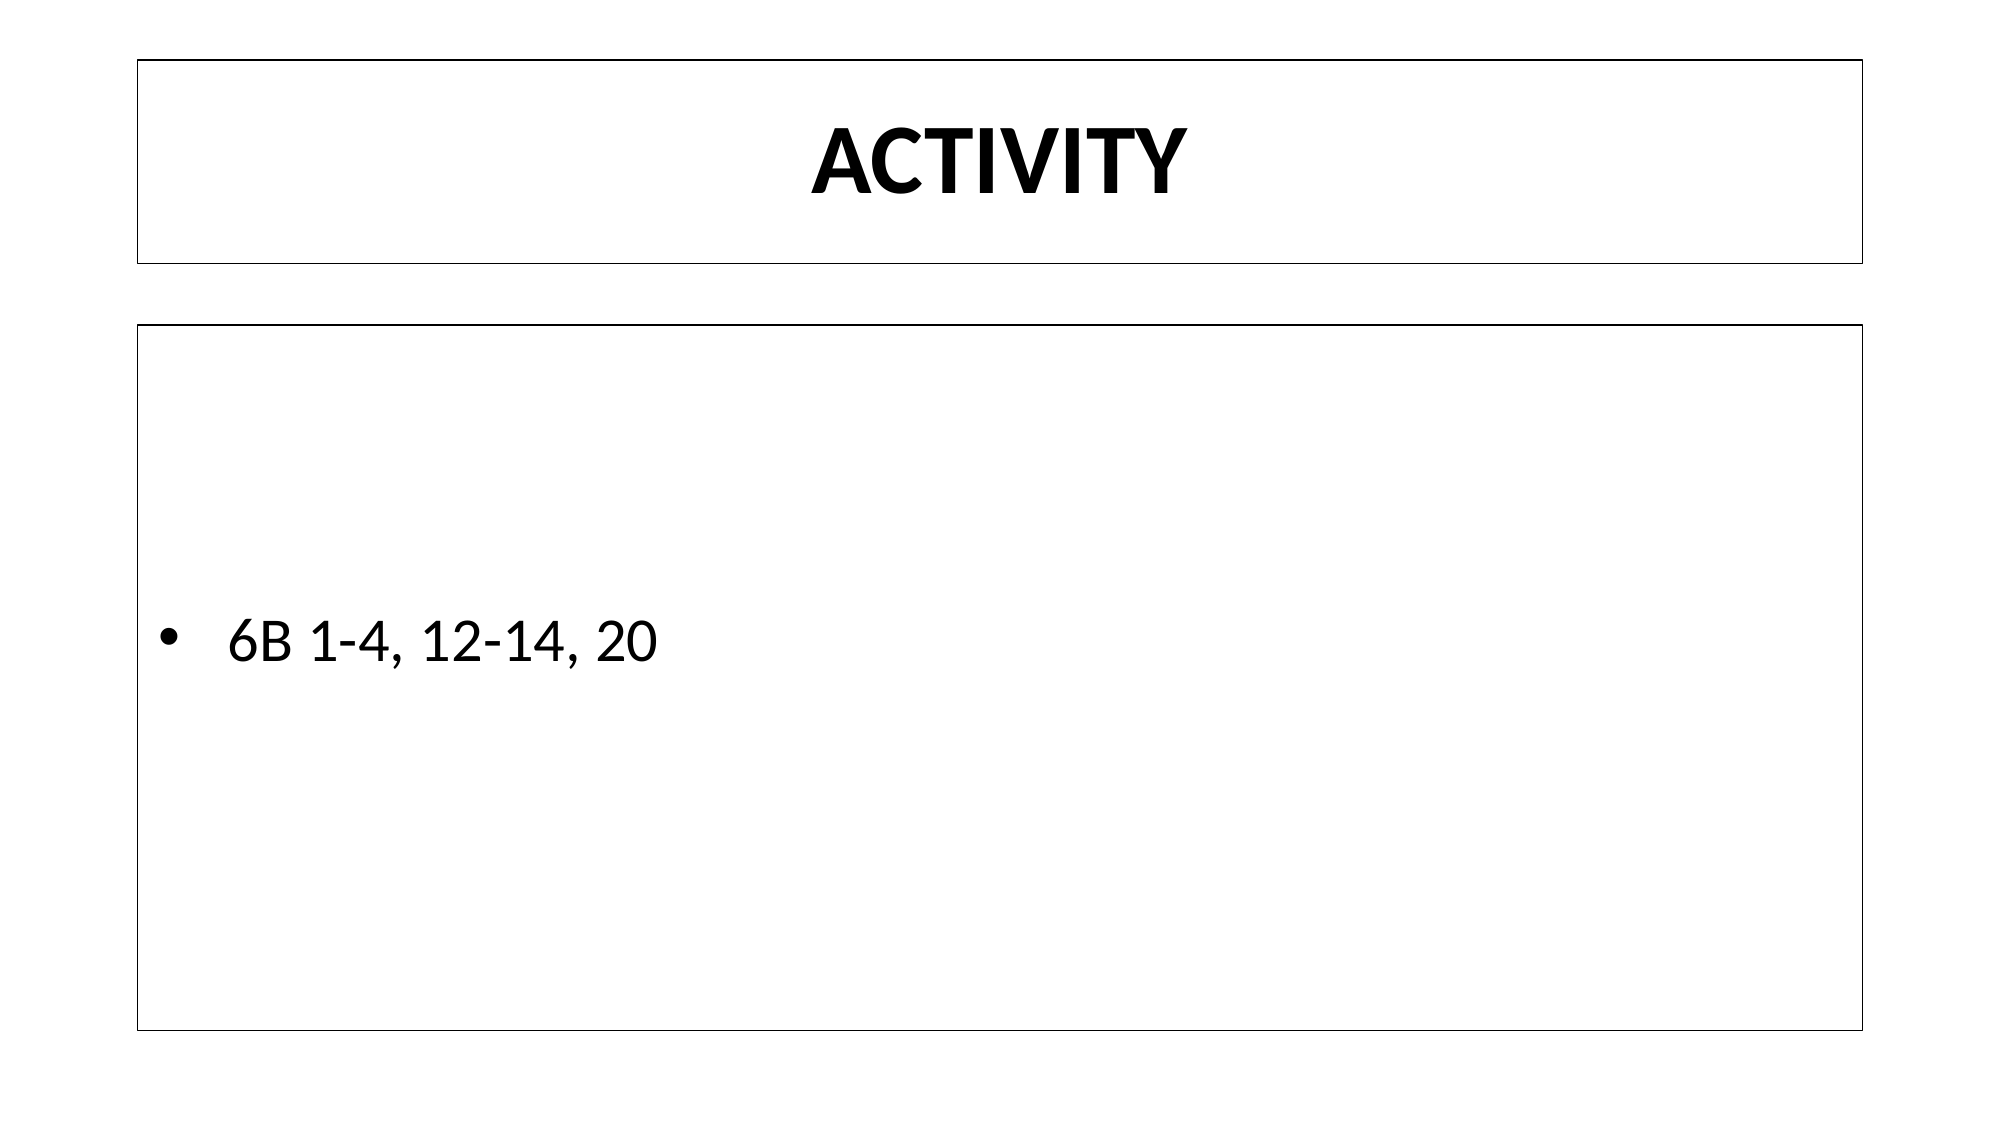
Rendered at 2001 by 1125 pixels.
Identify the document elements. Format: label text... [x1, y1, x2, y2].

text_box ACTIVITY [137, 59, 1863, 264]
text_box 6B 1-4, 12-14, 20 [137, 325, 1863, 1031]
